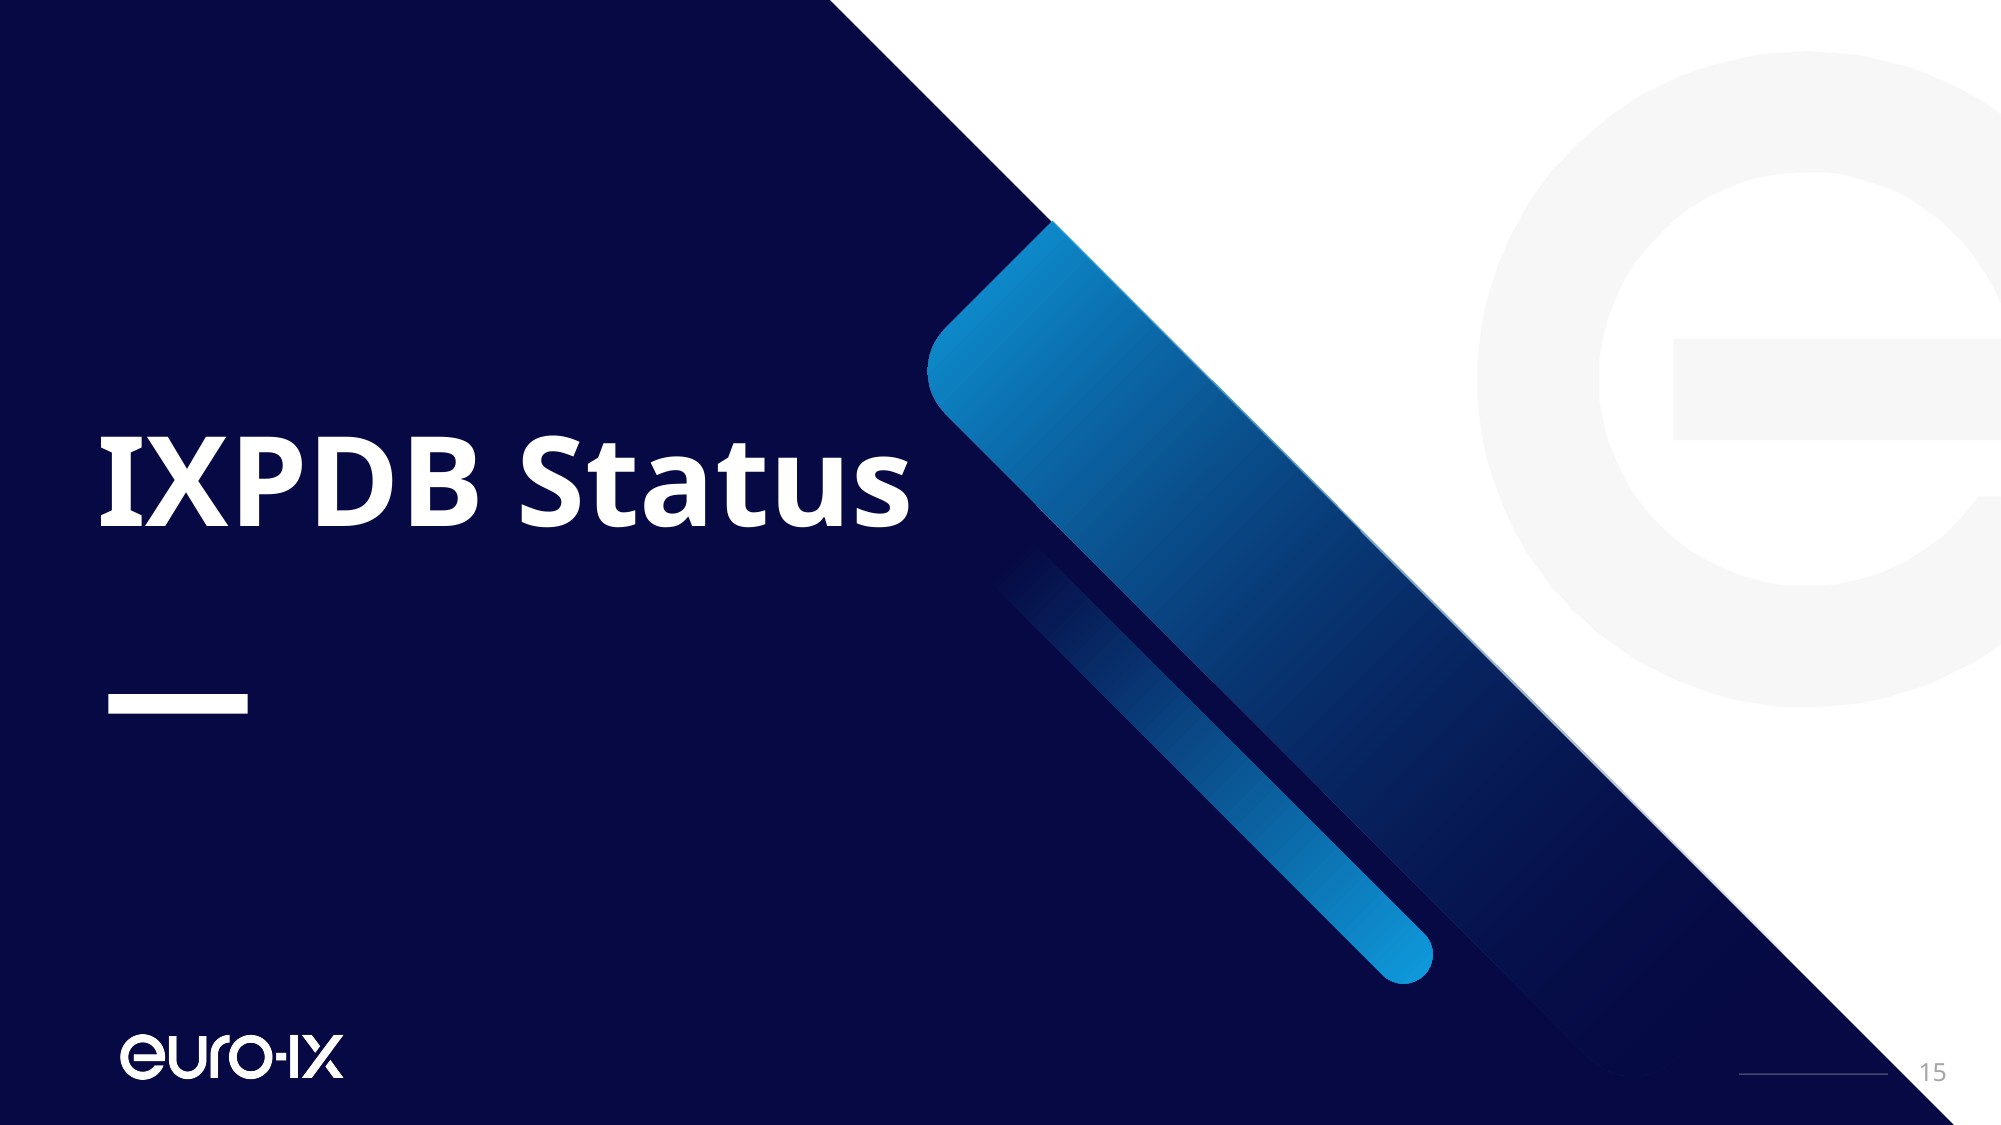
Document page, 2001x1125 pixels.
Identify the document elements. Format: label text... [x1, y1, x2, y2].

picture [120, 1056, 344, 1080]
list IXPDB Status [97, 418, 1024, 1056]
text_box [108, 694, 248, 714]
text_box 15 [1872, 1042, 1948, 1103]
